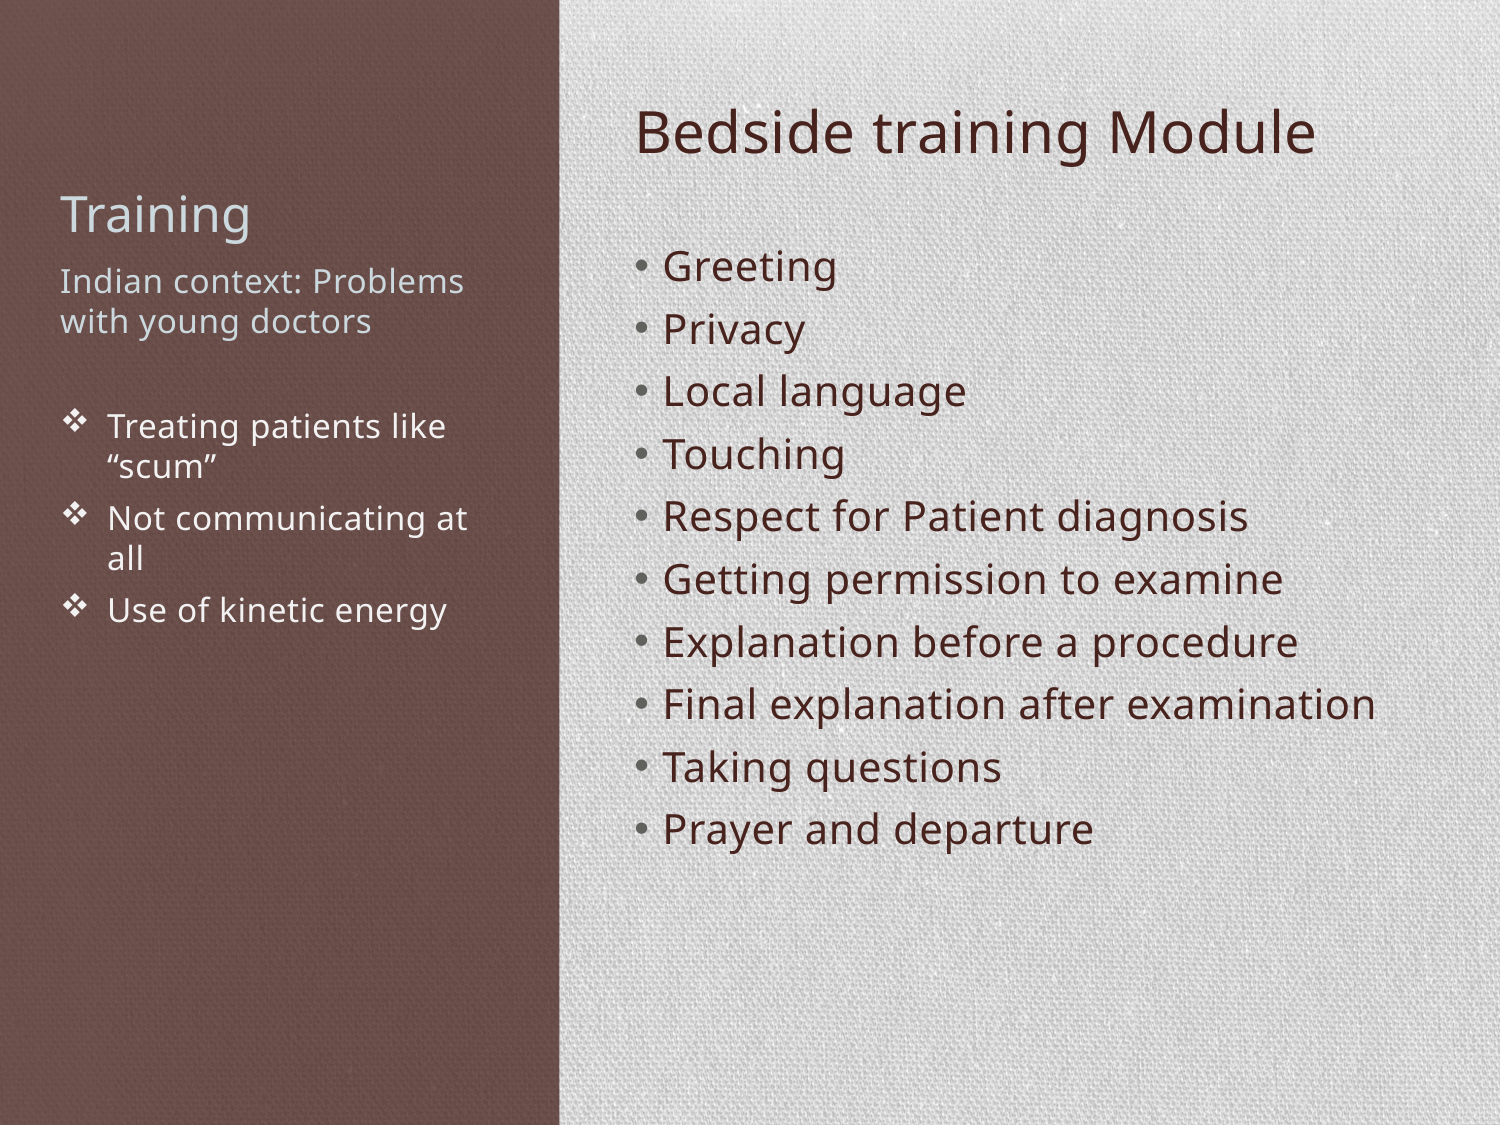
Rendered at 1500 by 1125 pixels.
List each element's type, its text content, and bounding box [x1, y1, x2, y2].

list Bedside training Module Greeting Privacy Local language Touching Respect for Patient diagnosis Getting permission to examine Explanation before a procedure Final explanation after examination Taking questions Prayer and departure [619, 87, 1450, 1023]
title Training [45, 37, 511, 251]
list Indian context: Problems with young doctors Treating patients like “scum” Not communicating at all Use of kinetic energy [45, 252, 511, 1025]
